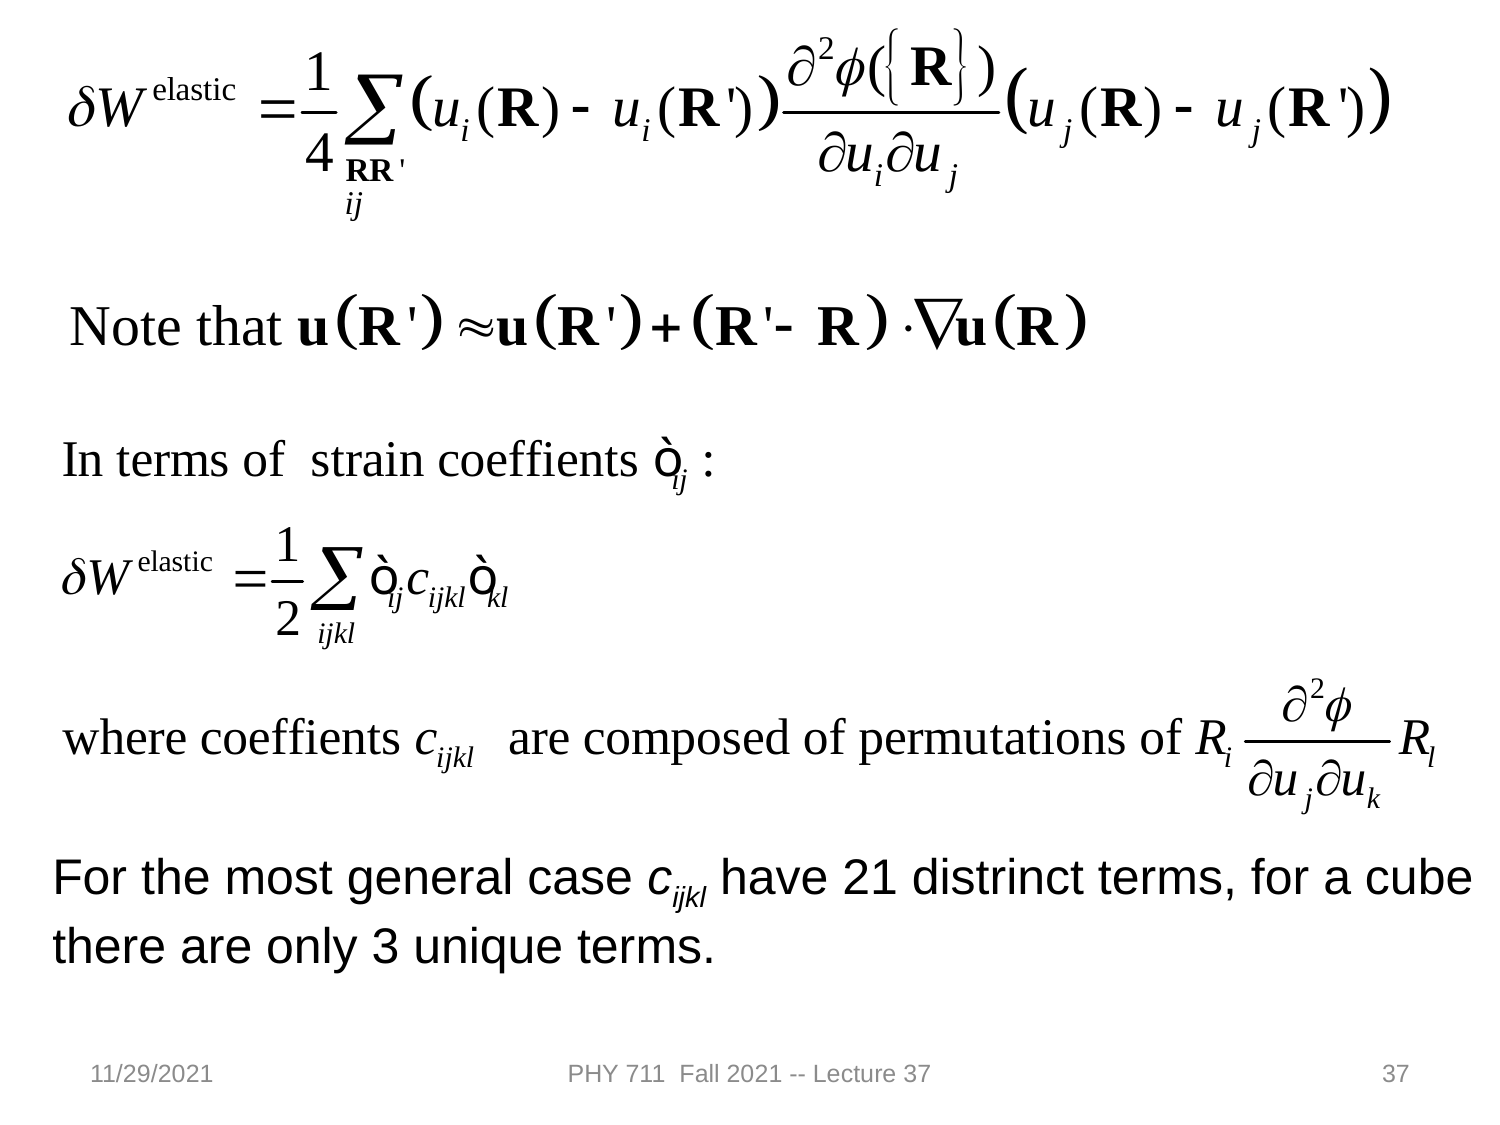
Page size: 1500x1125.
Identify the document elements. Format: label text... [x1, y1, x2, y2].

slide_number 37 [1074, 1042, 1425, 1103]
footer PHY 711 Fall 2021 -- Lecture 37 [512, 1042, 988, 1103]
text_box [62, 24, 1392, 229]
text_box For the most general case cijkl have 21 distrinct terms, for a cube there are only 3 unique terms. [37, 837, 1500, 981]
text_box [56, 428, 1444, 824]
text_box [62, 287, 1091, 375]
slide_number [75, 1042, 425, 1103]
